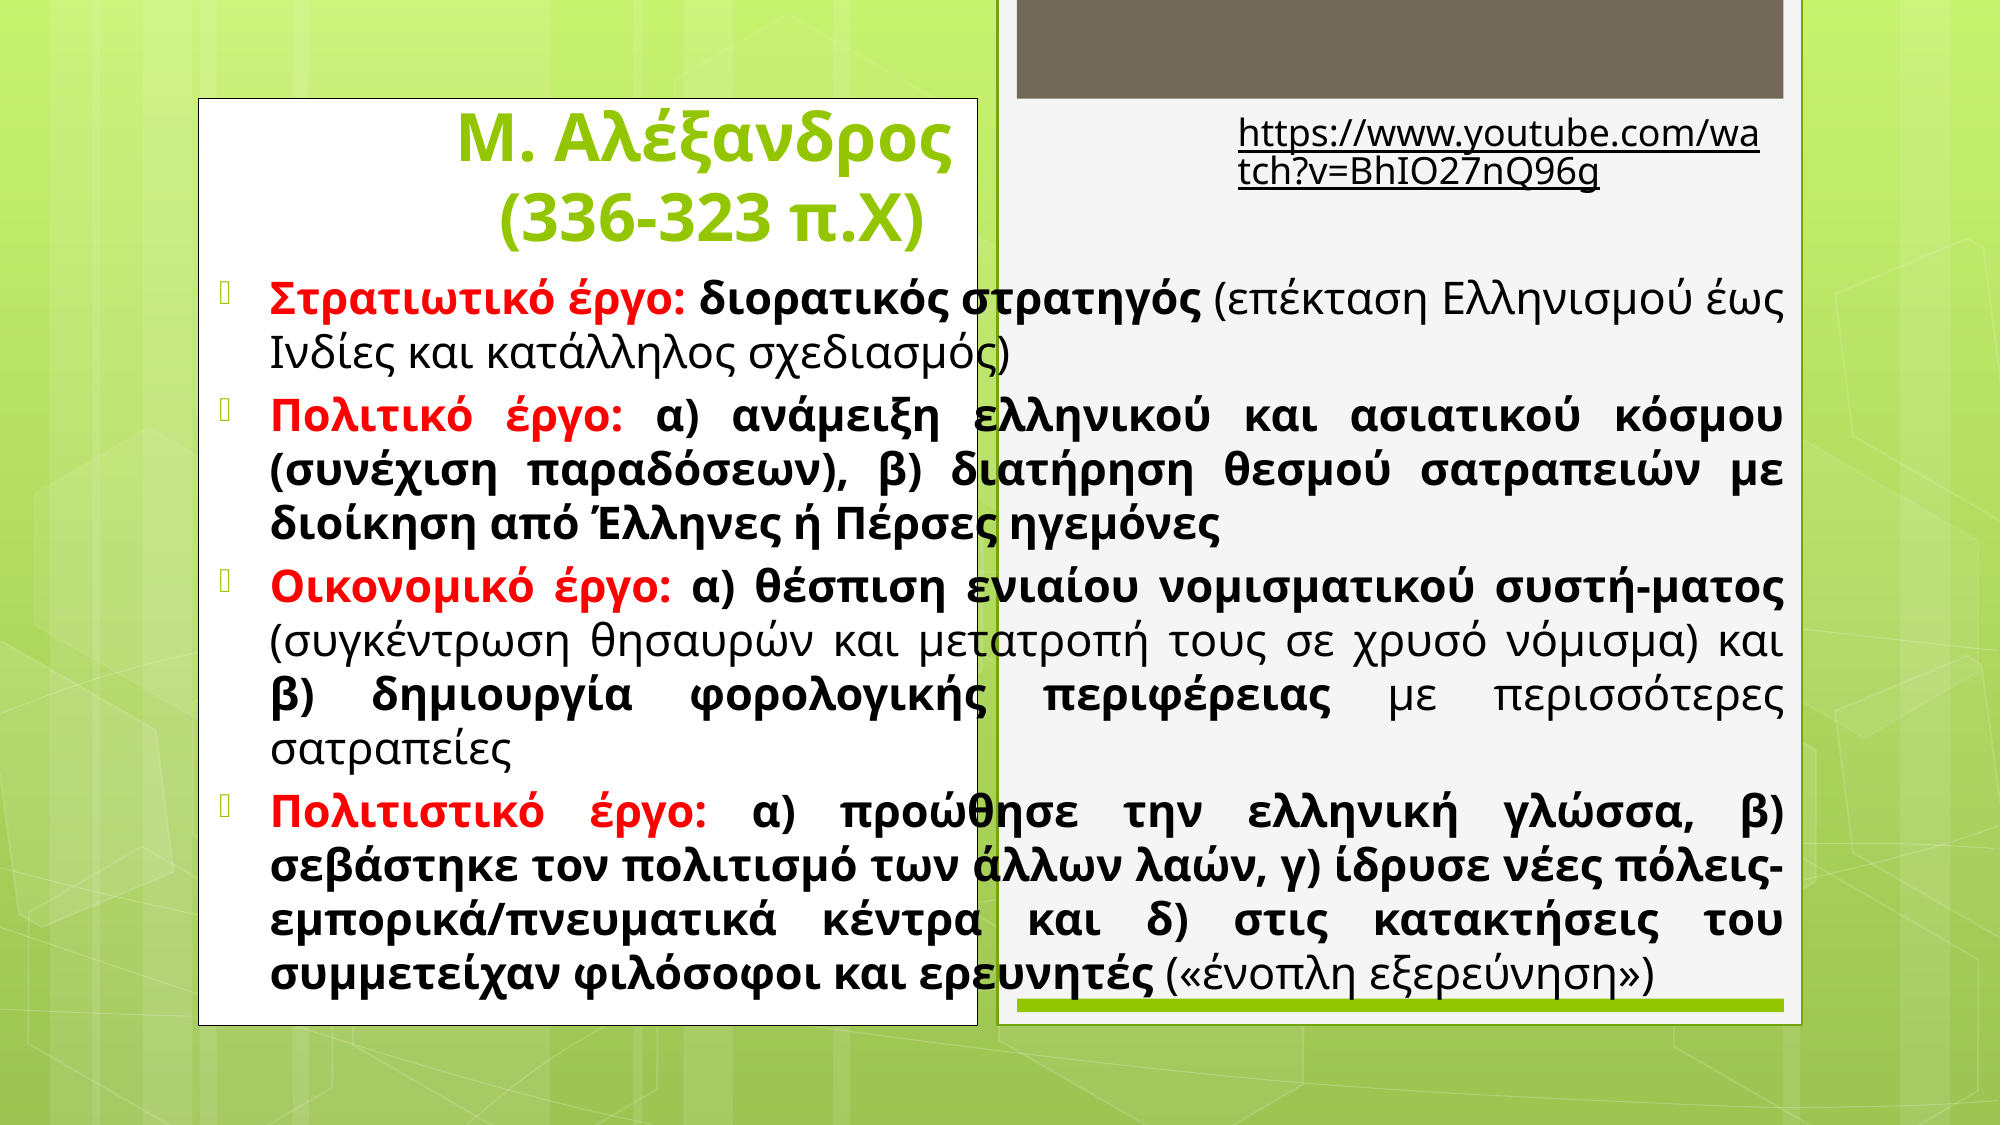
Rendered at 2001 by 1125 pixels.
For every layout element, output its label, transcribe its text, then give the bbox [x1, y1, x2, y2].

text_box https://www.youtube.com/watch?v=BhIO27nQ96g [1222, 102, 1783, 213]
list Στρατιωτικό έργο: διορατικός στρατηγός (επέκταση Ελληνισμού έως Ινδίες και κατάλληλος σχεδιασμός) Πολιτικό έργο: α) ανάμειξη ελληνικού και ασιατικού κόσμου (συνέχιση παραδόσεων), β) διατήρηση θεσμού σατραπειών με διοίκηση από Έλληνες ή Πέρσες ηγεμόνες Οικονομικό έργο: α) θέσπιση ενιαίου νομισματικού συστή-ματος (συγκέντρωση θησαυρών και μετατροπή τους σε χρυσό νόμισμα) και β) δημιουργία φορολογικής περιφέρειας με περισσότερες σατραπείες Πολιτιστικό έργο: α) προώθησε την ελληνική γλώσσα, β) σεβάστηκε τον πολιτισμό των άλλων λαών, γ) ίδρυσε νέες πόλεις-εμπορικά/πνευματικά κέντρα και δ) στις κατακτήσεις του συμμετείχαν φιλόσοφοι και ερευνητές («ένοπλη εξερεύνηση») [204, 262, 1800, 1012]
title Μ. Αλέξανδρος (336-323 π.Χ) [206, 109, 1219, 262]
